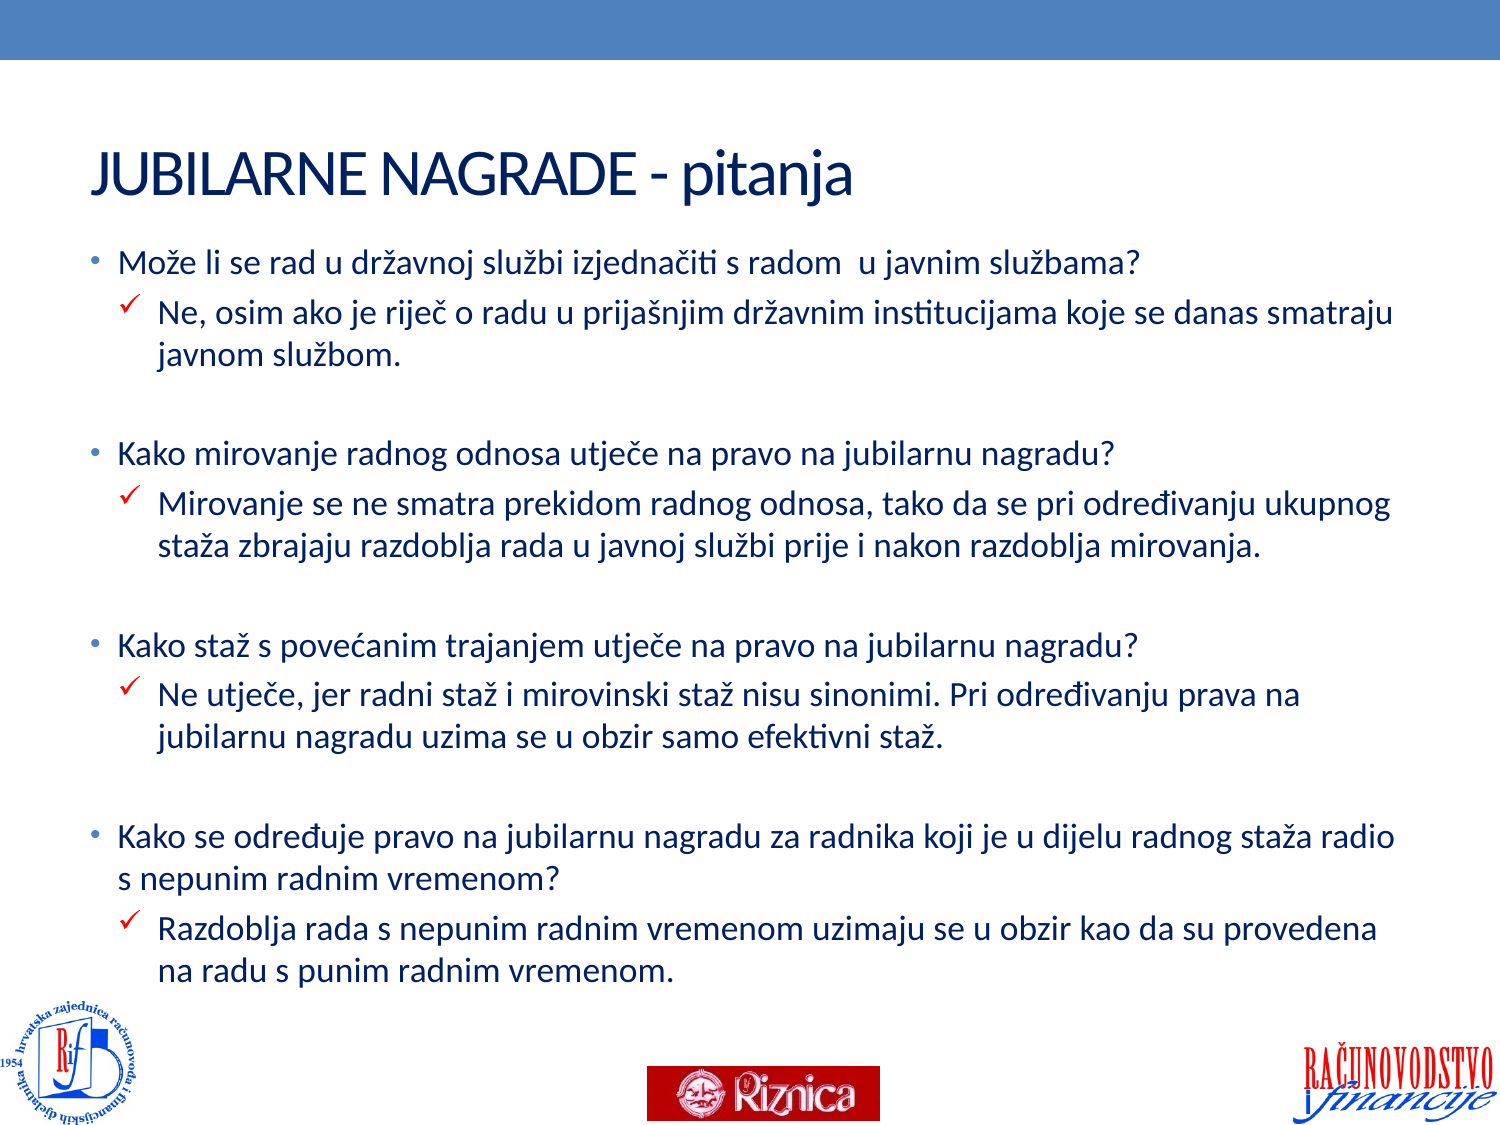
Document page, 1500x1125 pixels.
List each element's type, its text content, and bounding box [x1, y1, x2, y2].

picture [1293, 1042, 1497, 1124]
title JUBILARNE NAGRADE - pitanja [75, 87, 1425, 231]
picture [647, 1066, 880, 1121]
list Može li se rad u državnoj službi izjednačiti s radom u javnim službama? Ne, osim ako je riječ o radu u prijašnjim državnim institucijama koje se danas smatraju javnom službom. Kako mirovanje radnog odnosa utječe na pravo na jubilarnu nagradu? Mirovanje se ne smatra prekidom radnog odnosa, tako da se pri određivanju ukupnog staža zbrajaju razdoblja rada u javnoj službi prije i nakon razdoblja mirovanja. Kako staž s povećanim trajanjem utječe na pravo na jubilarnu nagradu? Ne utječe, jer radni staž i mirovinski staž nisu sinonimi. Pri određivanju prava na jubilarnu nagradu uzima se u obzir samo efektivni staž. Kako se određuje pravo na jubilarnu nagradu za radnika koji je u dijelu radnog staža radio s nepunim radnim vremenom? Razdoblja rada s nepunim radnim vremenom uzimaju se u obzir kao da su provedena na radu s punim radnim vremenom. [75, 231, 1425, 1035]
picture [0, 1001, 136, 1125]
